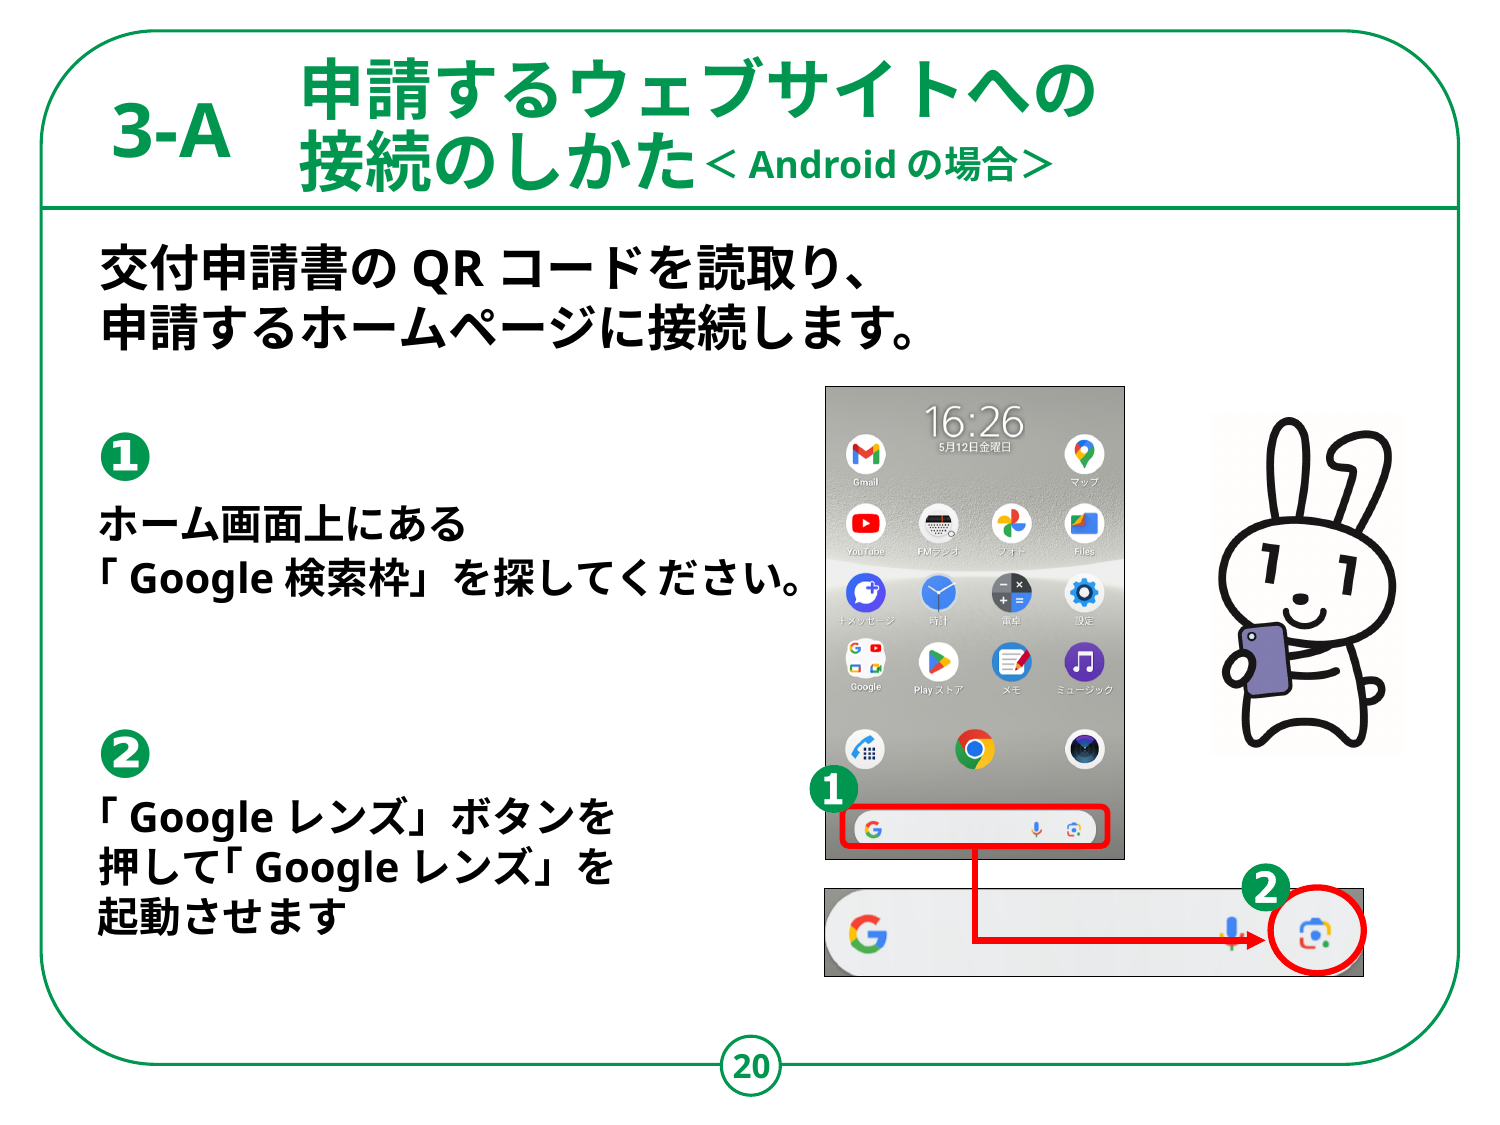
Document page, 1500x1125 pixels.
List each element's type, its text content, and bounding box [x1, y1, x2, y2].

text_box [1073, 747, 1168, 1039]
picture [1209, 413, 1404, 755]
text_box ❶ ホーム画面上にある ｢Google検索枠」を探してください。 ❷ ｢Googleレンズ」ボタンを 押して｢Googleレンズ」を 起動させます [83, 406, 801, 948]
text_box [809, 764, 859, 813]
picture [1168, 888, 1364, 977]
title 申請するウェブサイトへの 接続のしかた [283, 5, 1122, 208]
subtitle 交付申請書のQRコードを読取り、 申請するホームページに接続します。 [84, 229, 1316, 897]
text_box 3-A [96, 75, 246, 181]
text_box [1241, 863, 1291, 912]
picture [825, 386, 1125, 860]
text_box ＜Androidの場合＞ [687, 133, 1094, 194]
picture [824, 888, 1073, 977]
